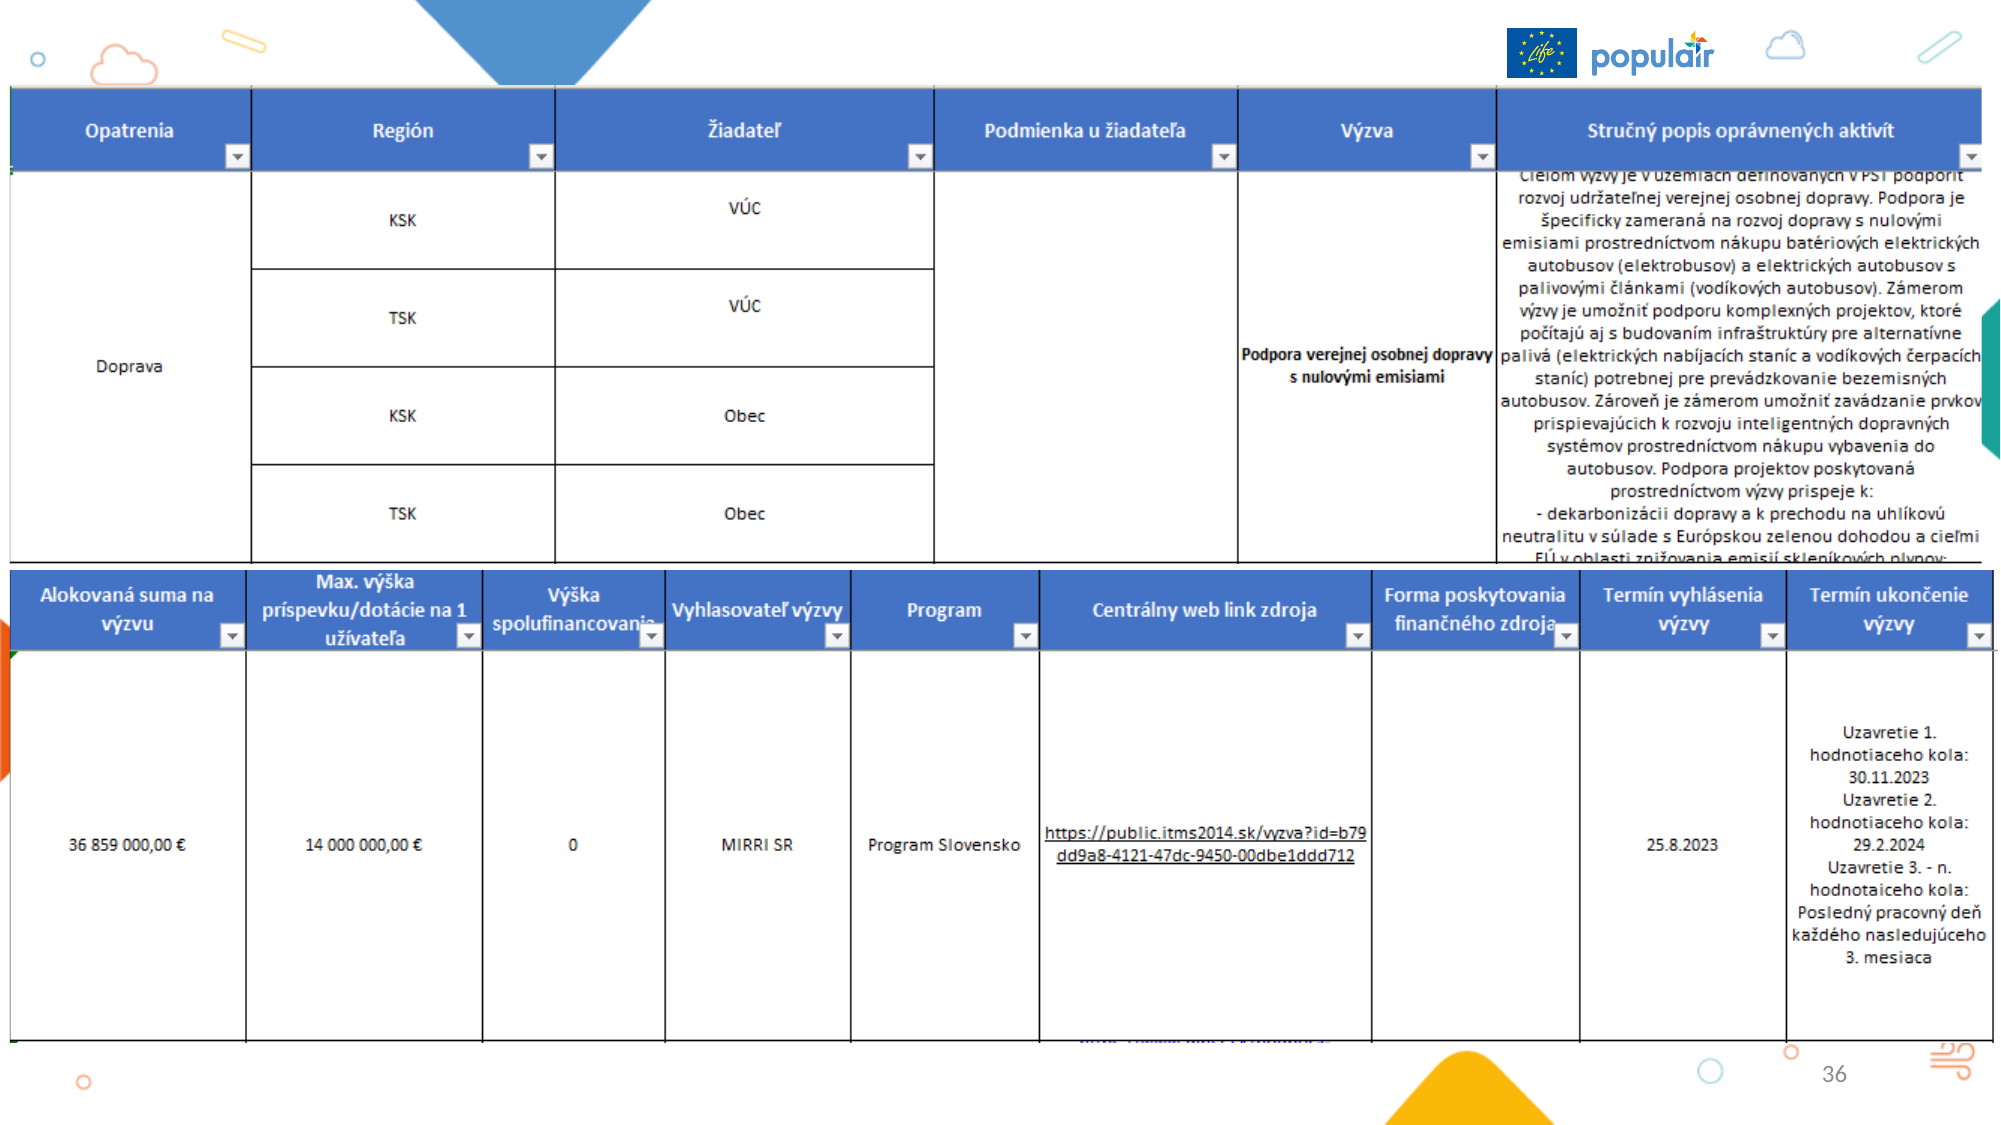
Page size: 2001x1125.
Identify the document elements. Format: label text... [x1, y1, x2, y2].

picture [0, 0, 2001, 1125]
slide_number 36 [1412, 1043, 1863, 1103]
